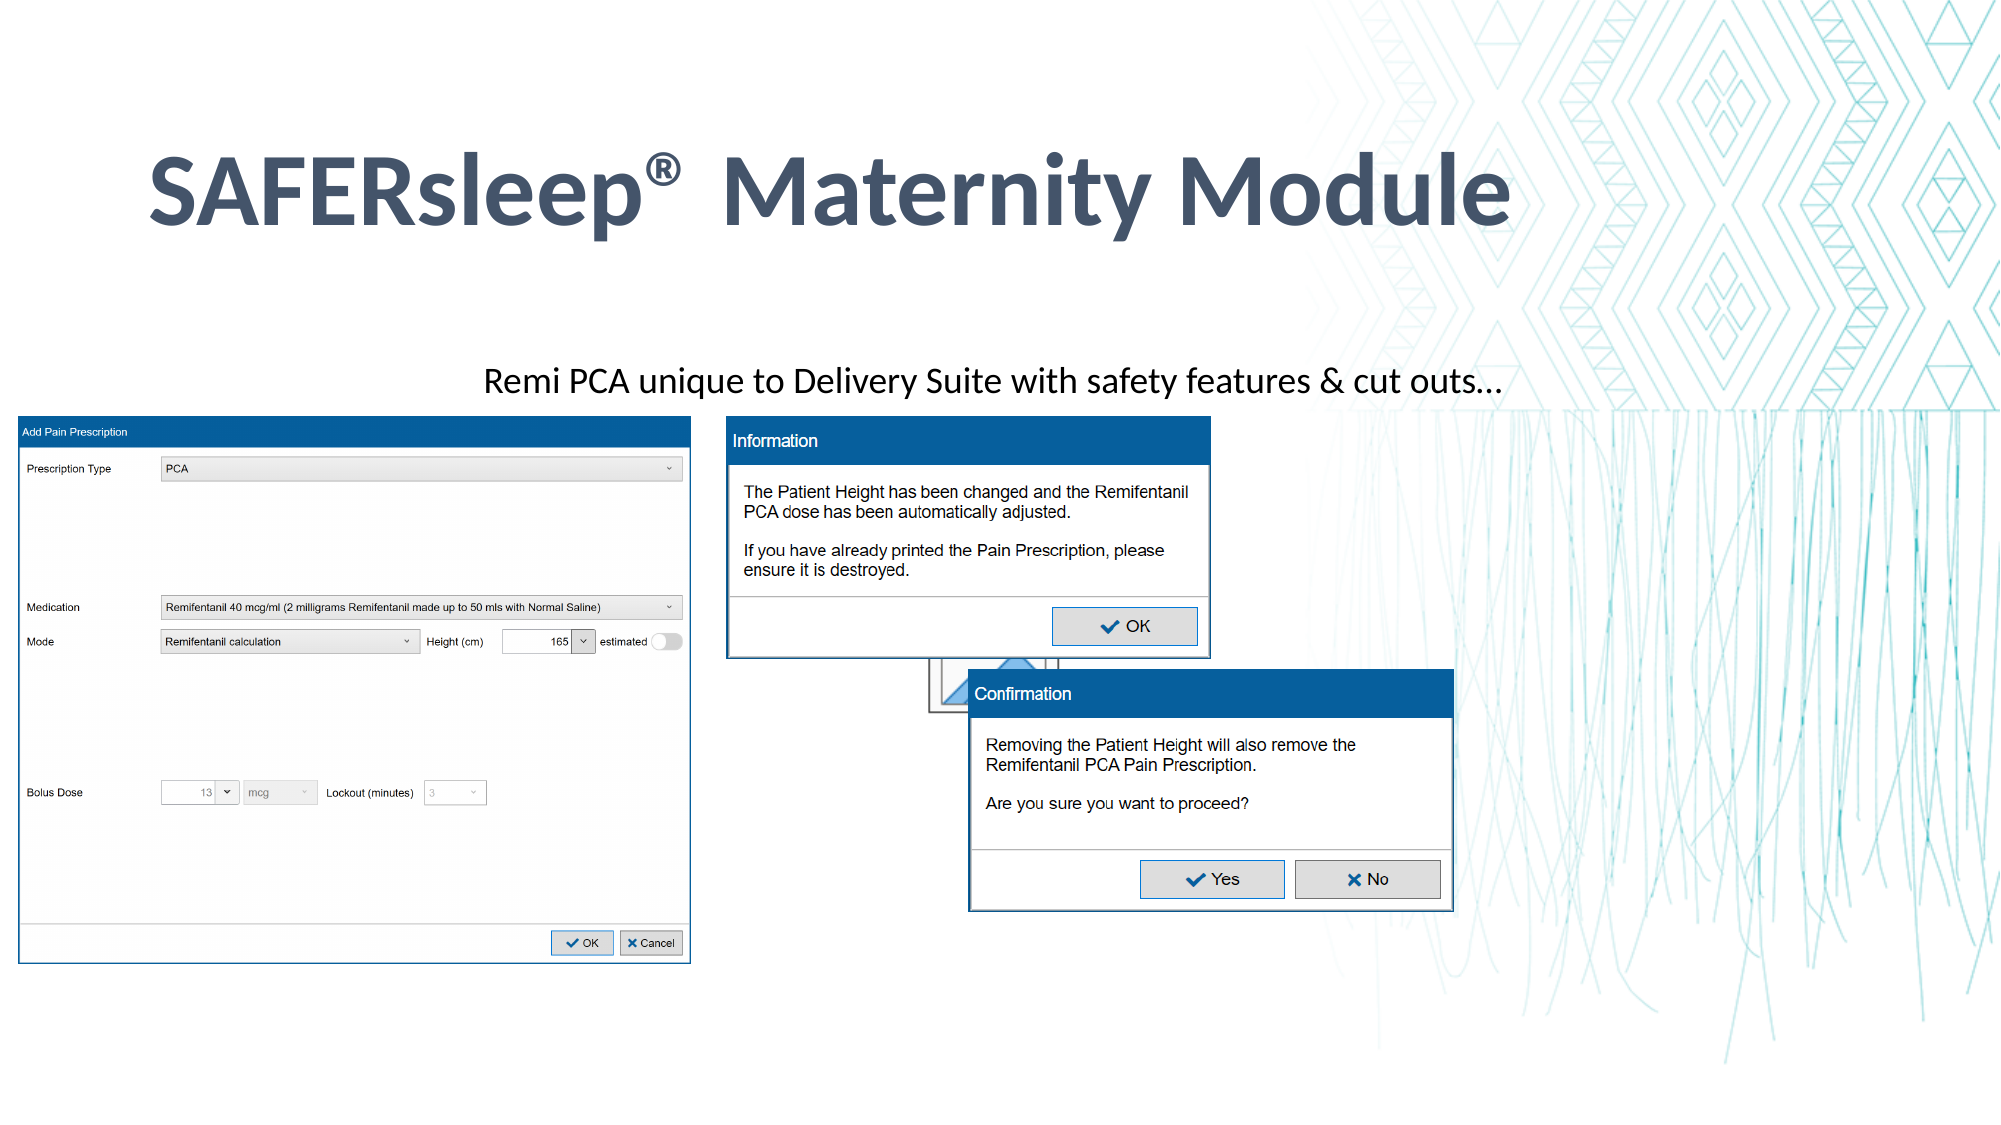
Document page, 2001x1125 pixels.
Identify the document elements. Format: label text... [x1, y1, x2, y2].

list SAFERsleep® Maternity Module [133, 128, 1552, 252]
picture [18, 0, 2000, 1125]
